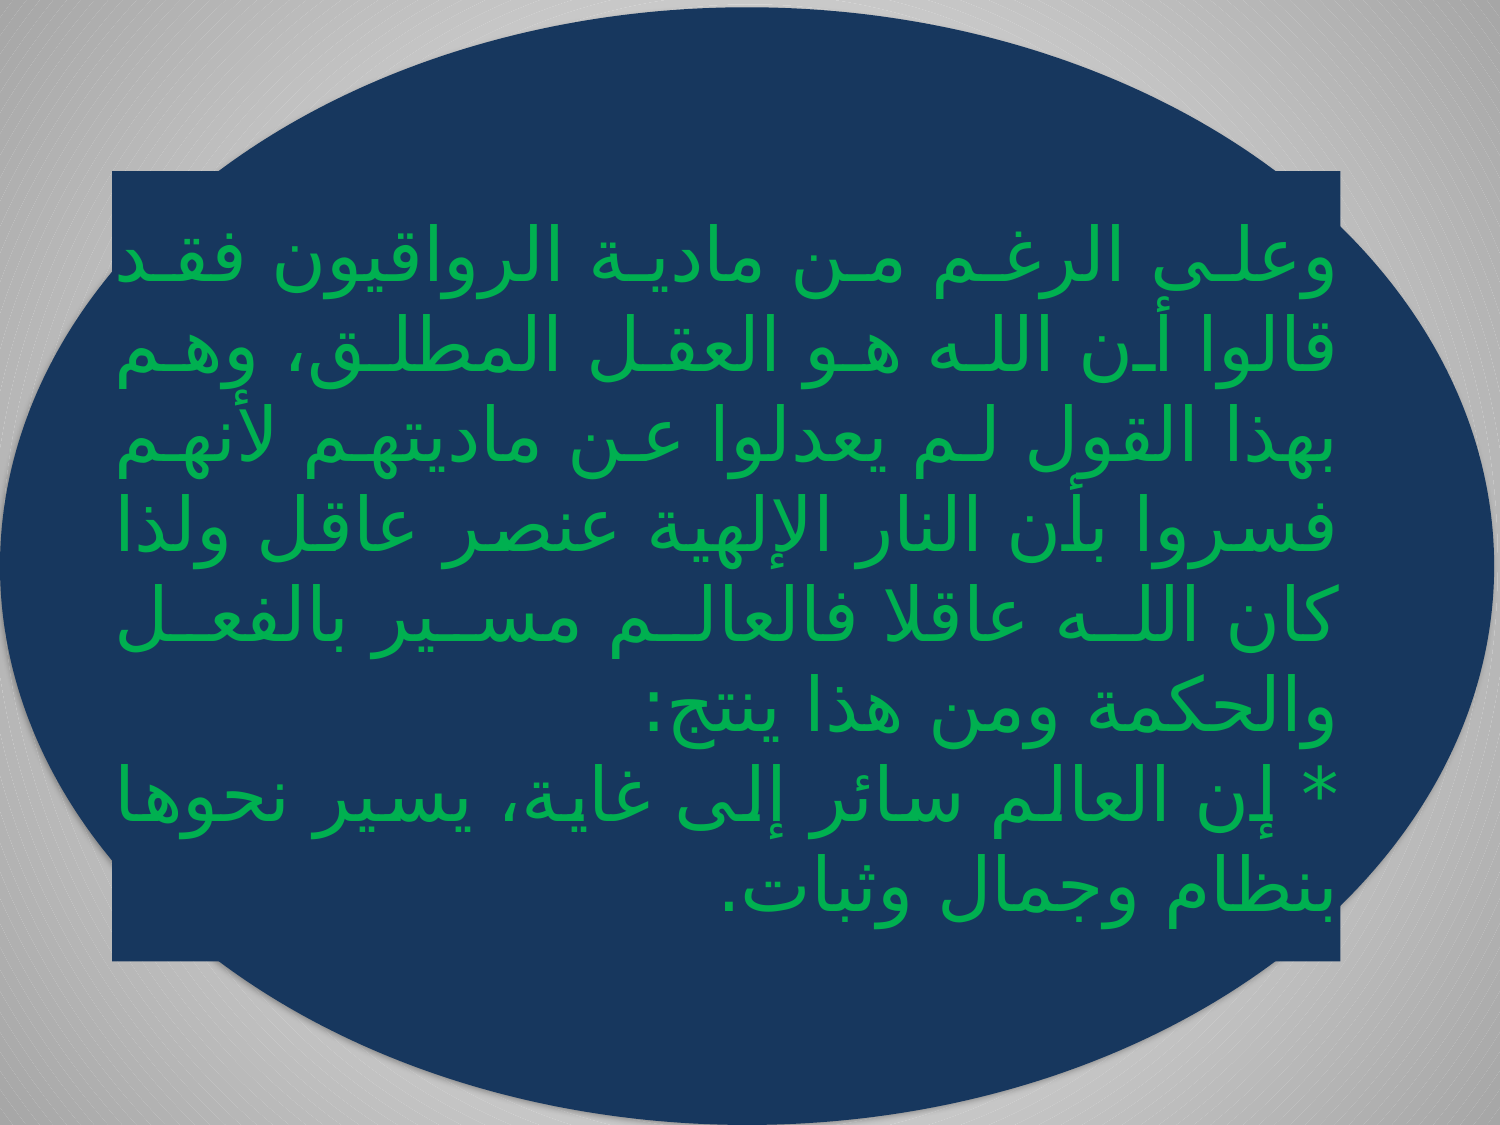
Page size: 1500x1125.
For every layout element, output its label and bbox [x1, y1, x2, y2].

text_box [0, 6, 1495, 1125]
